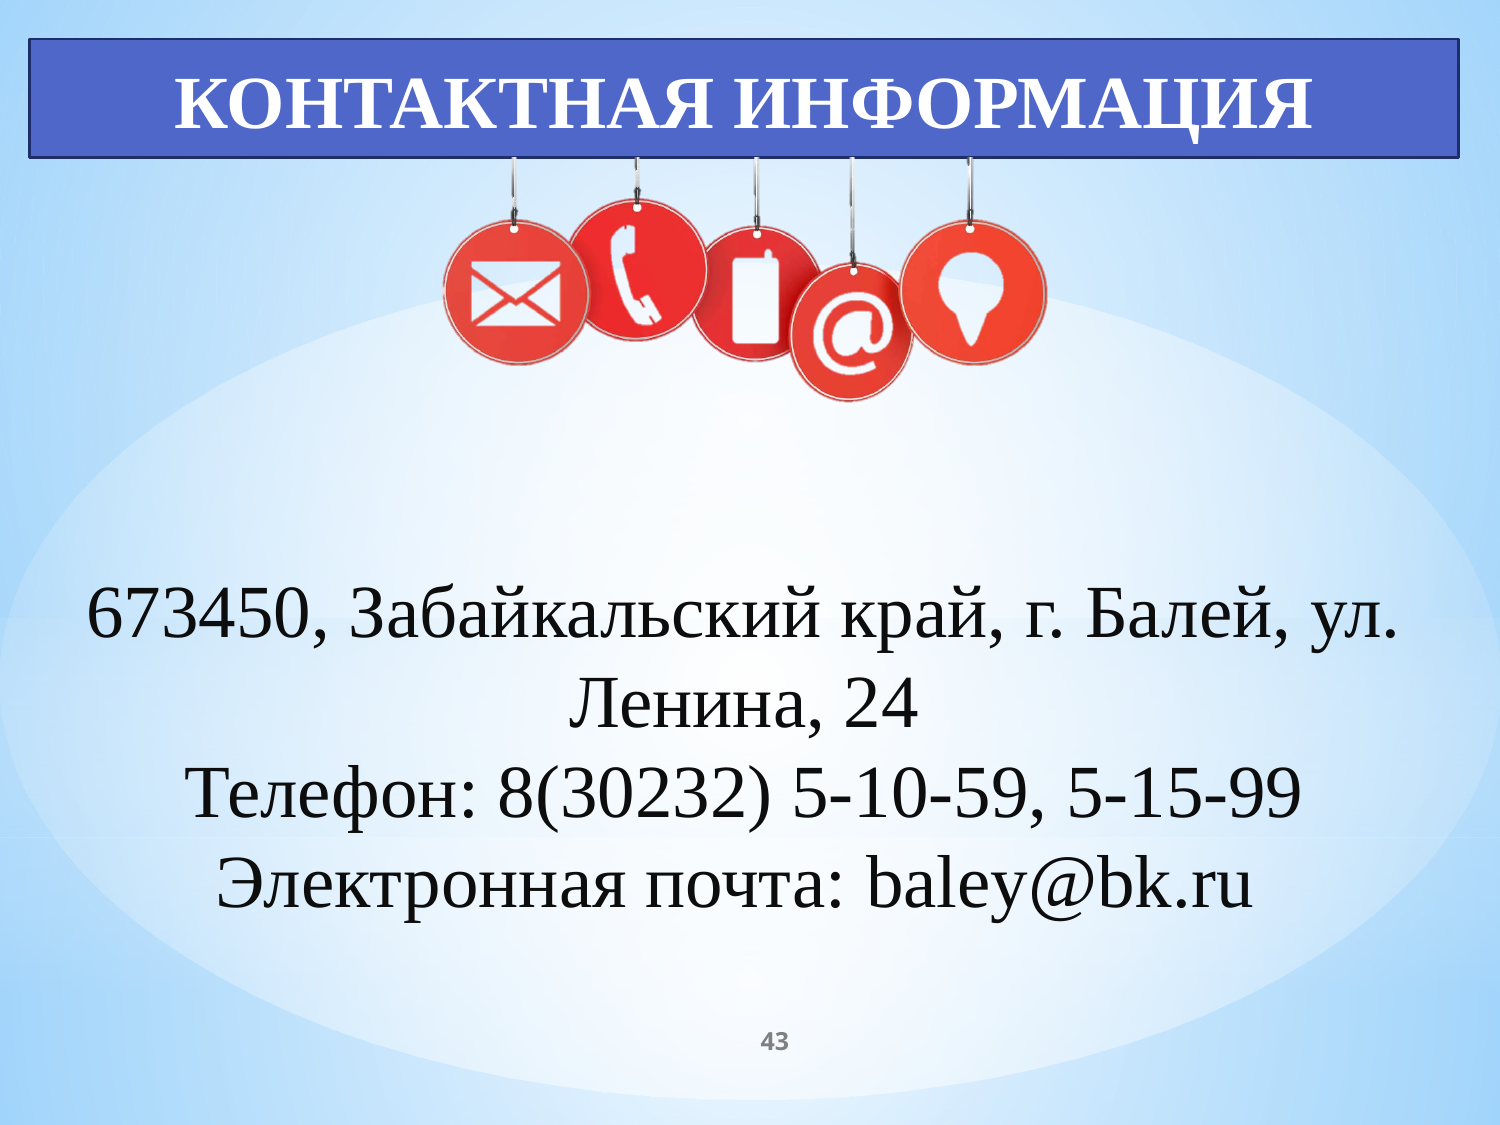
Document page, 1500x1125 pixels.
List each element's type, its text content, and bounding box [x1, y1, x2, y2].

text_box 673450, Забайкальский край, г. Балей, ул. Ленина, 24 Телефон: 8(30232) 5-10-59, 5-15-99 Электронная почта: baley@bk.ru [5, 413, 1484, 1072]
picture [407, 157, 1081, 415]
text_box КОНТАКТНАЯ ИНФОРМАЦИЯ [28, 38, 1460, 159]
